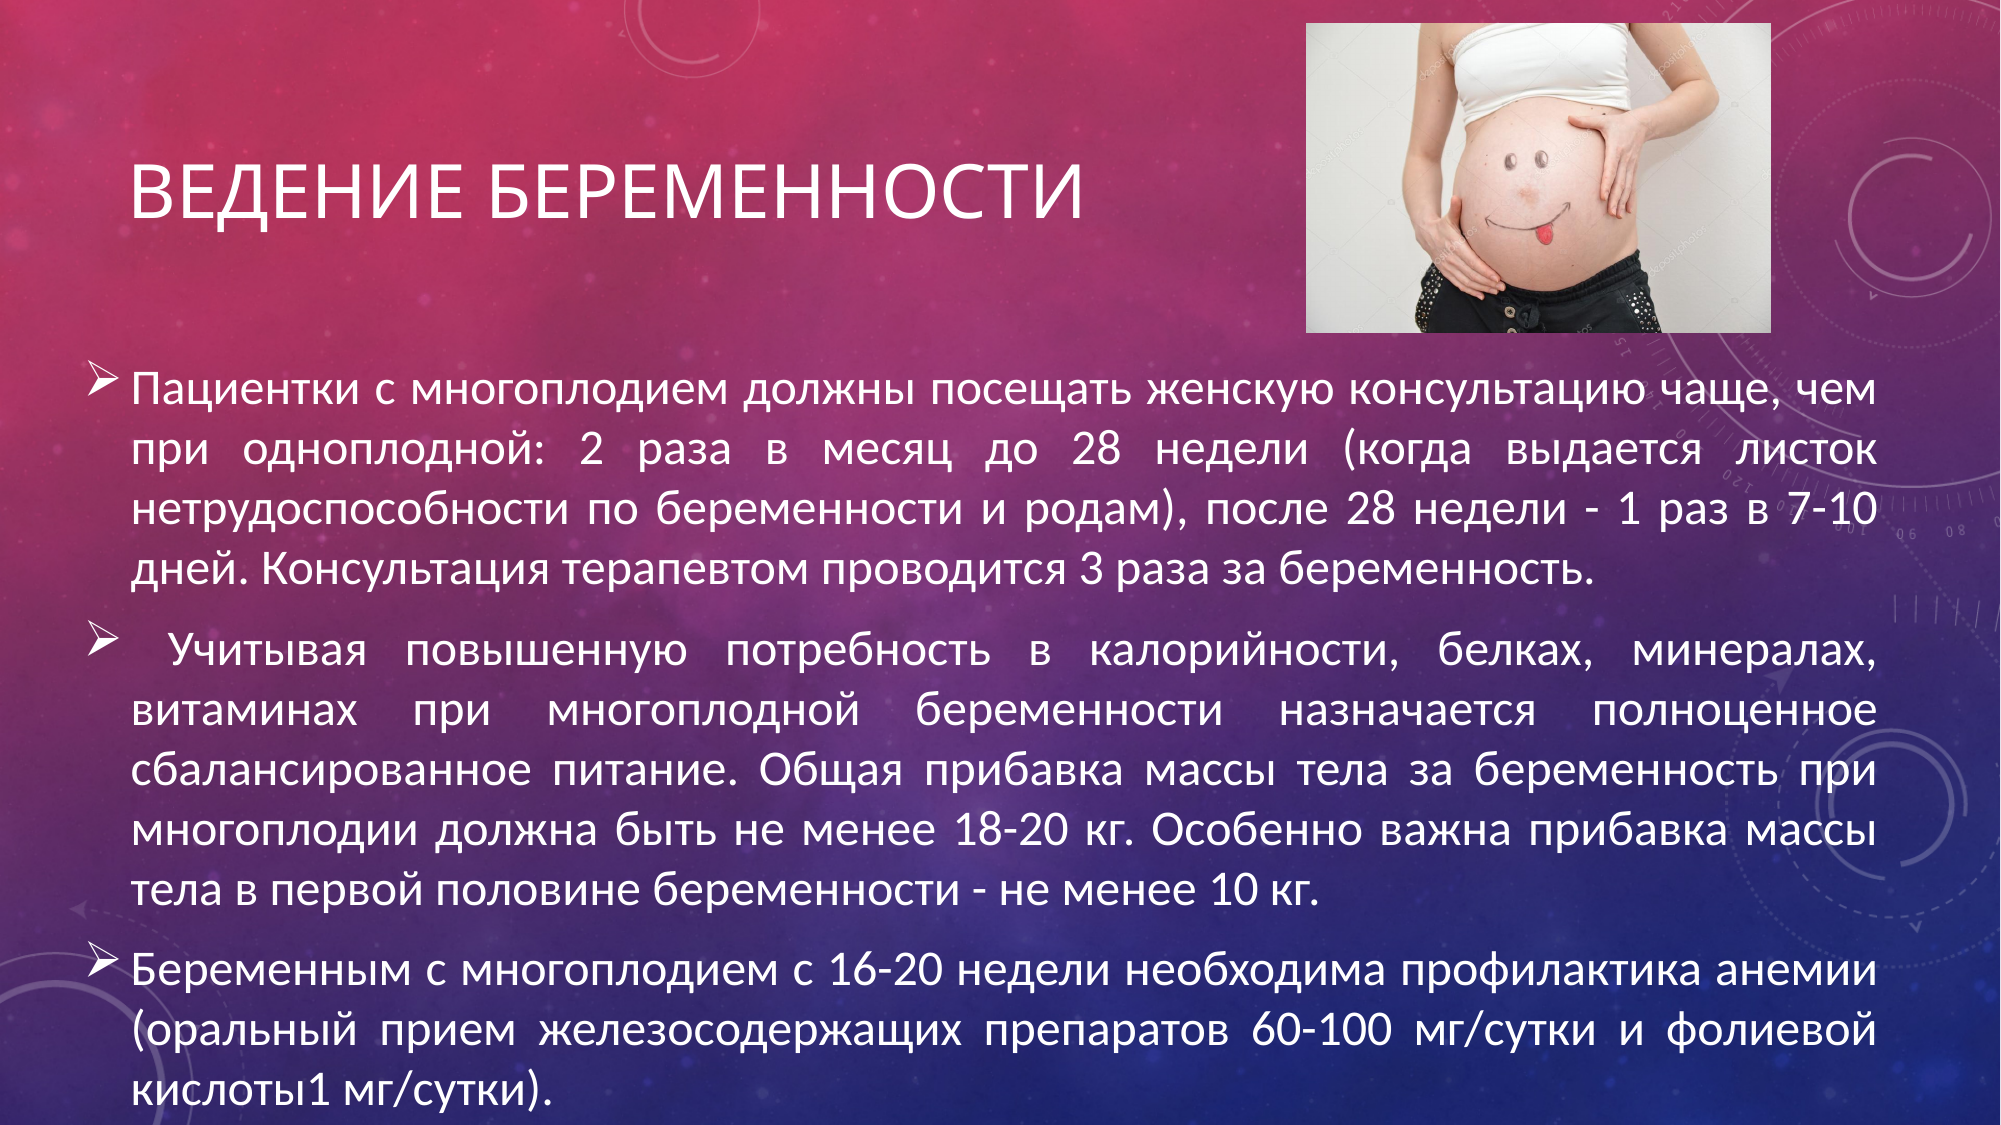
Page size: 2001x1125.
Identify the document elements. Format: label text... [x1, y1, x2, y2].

picture [0, 0, 2001, 1125]
title Ведение беременности [112, 99, 1300, 265]
list Пациентки с многоплодием должны посещать женскую консультацию чаще, чем при одноплодной: 2 раза в месяц до 28 недели (когда выдается листок нетрудоспособности по беременности и родам), после 28 недели - 1 раз в 7-10 дней. Консультация терапевтом проводится 3 раза за беременность. Учитывая повышенную потребность в калорийности, белках, минералах, витаминах при многоплодной беременности назначается полноценное сбалансированное питание. Общая прибавка массы тела за беременность при многоплодии должна быть не менее 18-20 кг. Особенно важна прибавка массы тела в первой половине беременности - не менее 10 кг. Беременным с многоплодием с 16-20 недели необходима профилактика анемии (оральный прием железосодержащих препаратов 60-100 мг/сутки и фолиевой кислоты1 мг/сутки). [68, 265, 1894, 1125]
